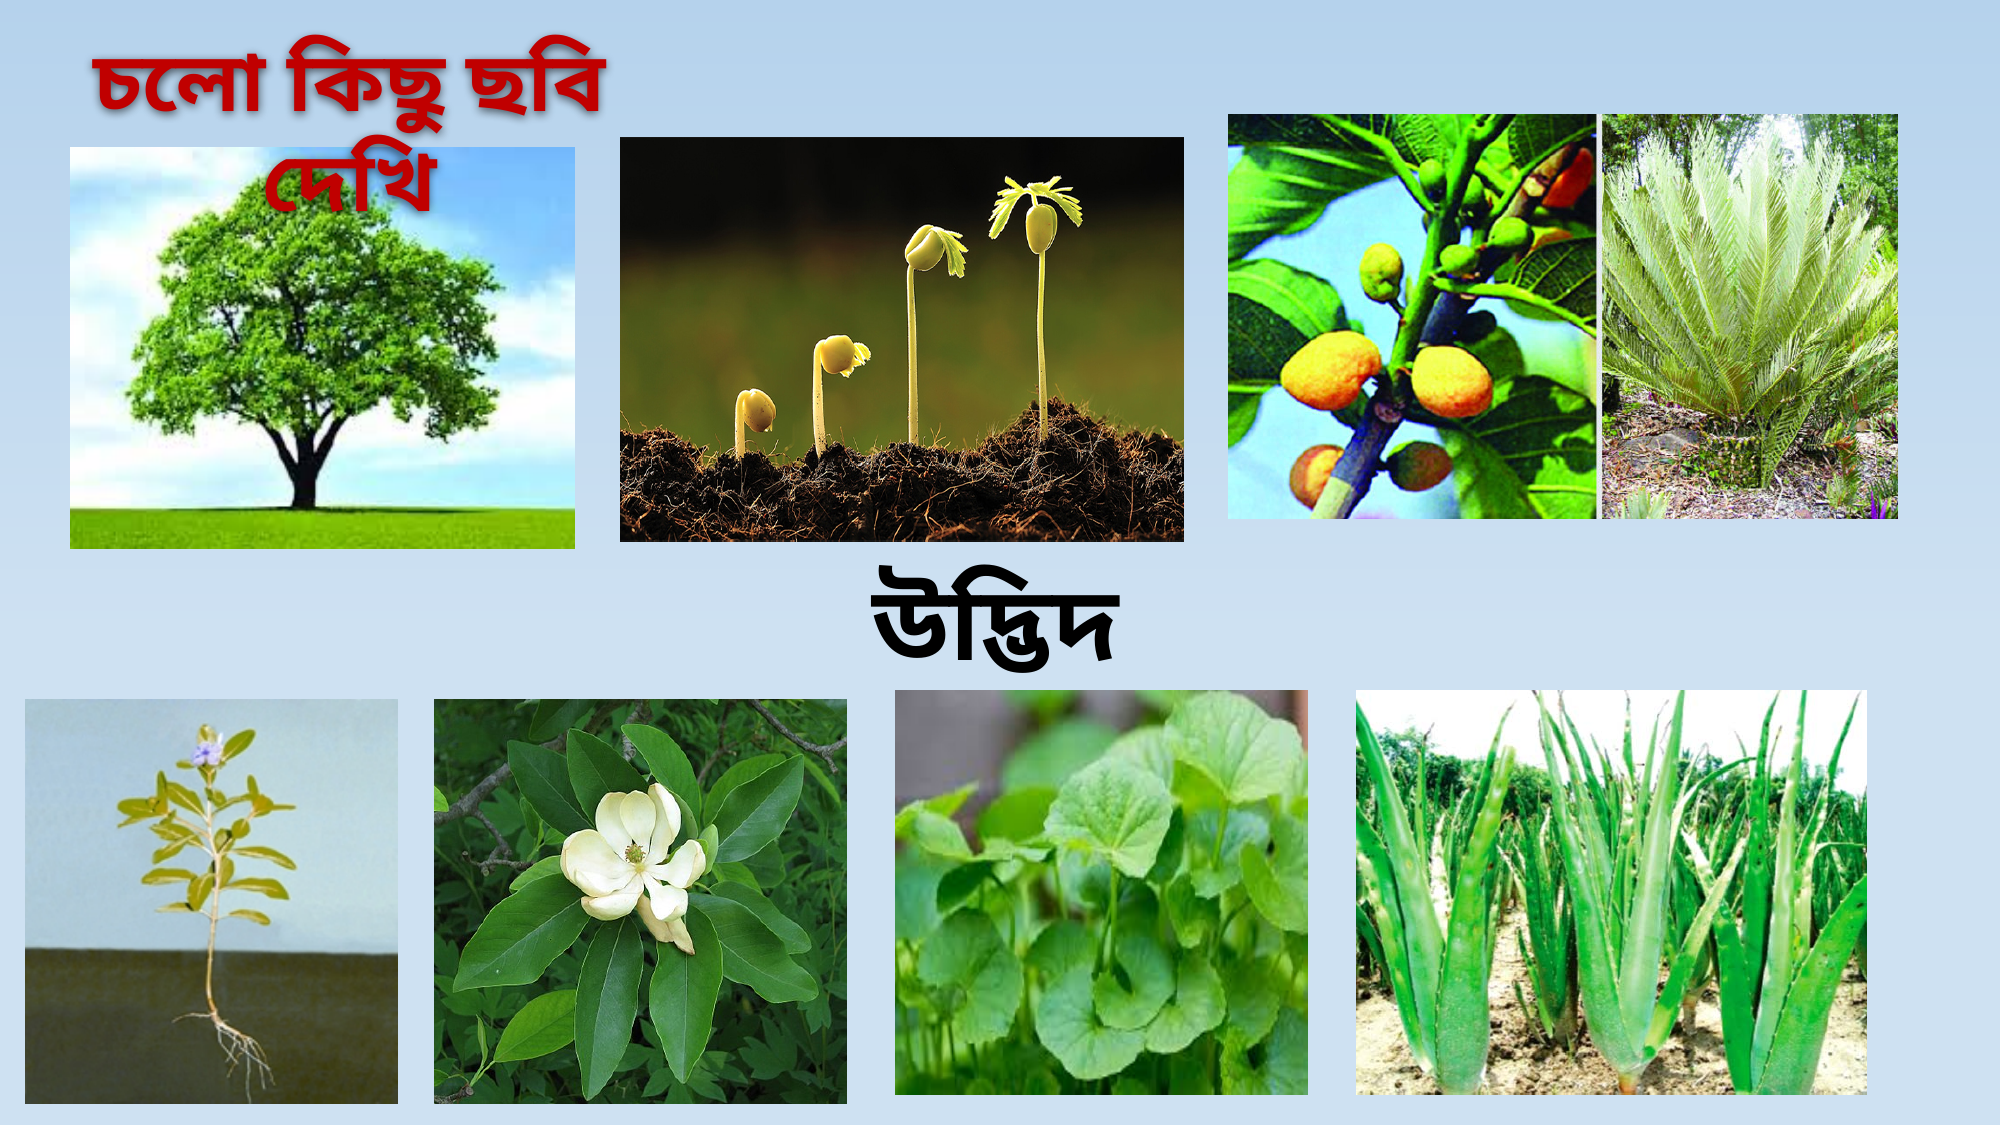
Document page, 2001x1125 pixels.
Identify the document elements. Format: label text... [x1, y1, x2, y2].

picture [70, 147, 575, 549]
picture [1228, 114, 1898, 519]
picture [25, 699, 398, 1104]
picture [895, 690, 1308, 1095]
text_box চলো কিছু ছবি দেখি [25, 21, 674, 236]
picture [434, 699, 847, 1104]
text_box উদ্ভিদ [857, 548, 1134, 689]
picture [1356, 690, 1867, 1095]
picture [619, 137, 1184, 542]
